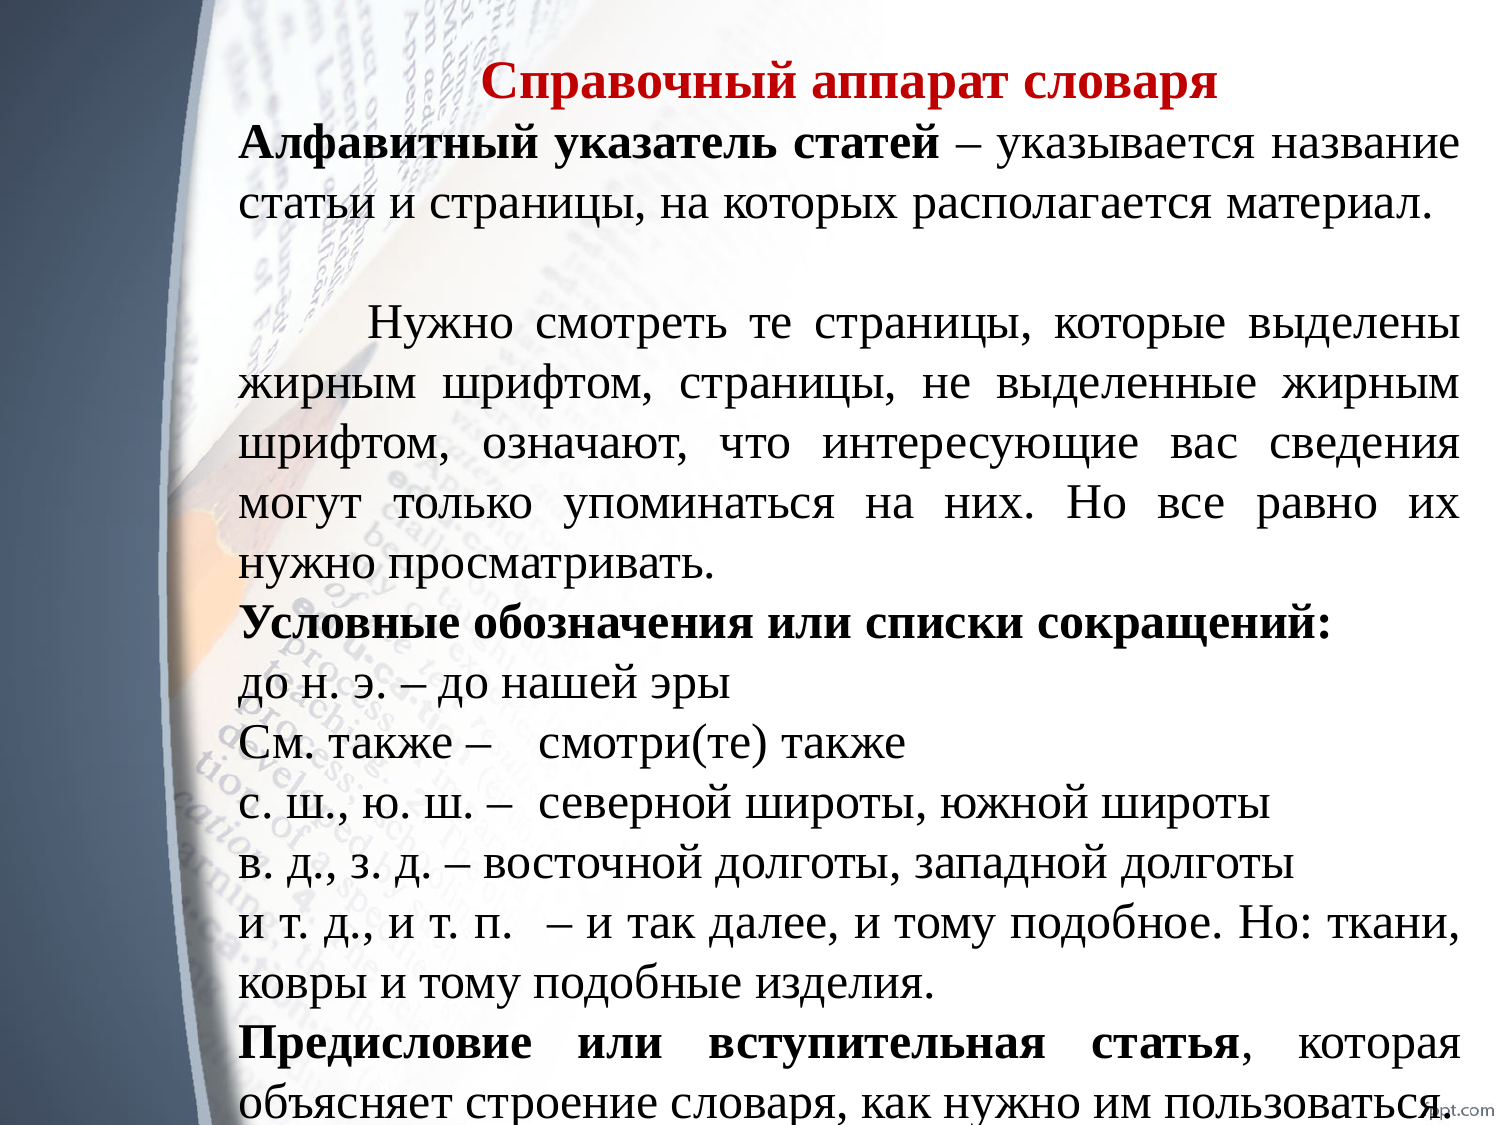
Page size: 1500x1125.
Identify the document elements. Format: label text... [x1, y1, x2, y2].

picture [0, 0, 1500, 1125]
list Справочный аппарат словаря Алфавитный указатель статей – указывается название статьи и страницы, на которых располагается материал. Нужно смотреть те страницы, которые выделены жирным шрифтом, страницы, не выделенные жирным шрифтом, означают, что интересующие вас сведения могут только упоминаться на них. Но все равно их нужно просматривать. Условные обозначения или списки сокращений: до н. э. – до нашей эры См. также – смотри(те) также с. ш., ю. ш. – северной широты, южной широты в. д., з. д. – восточной долготы, западной долготы и т. д., и т. п. – и так далее, и тому подобное. Но: ткани, ковры и тому подобные изделия. Предисловие или вступительная статья, которая объясняет строение словаря, как нужно им пользоваться. [223, 36, 1477, 538]
